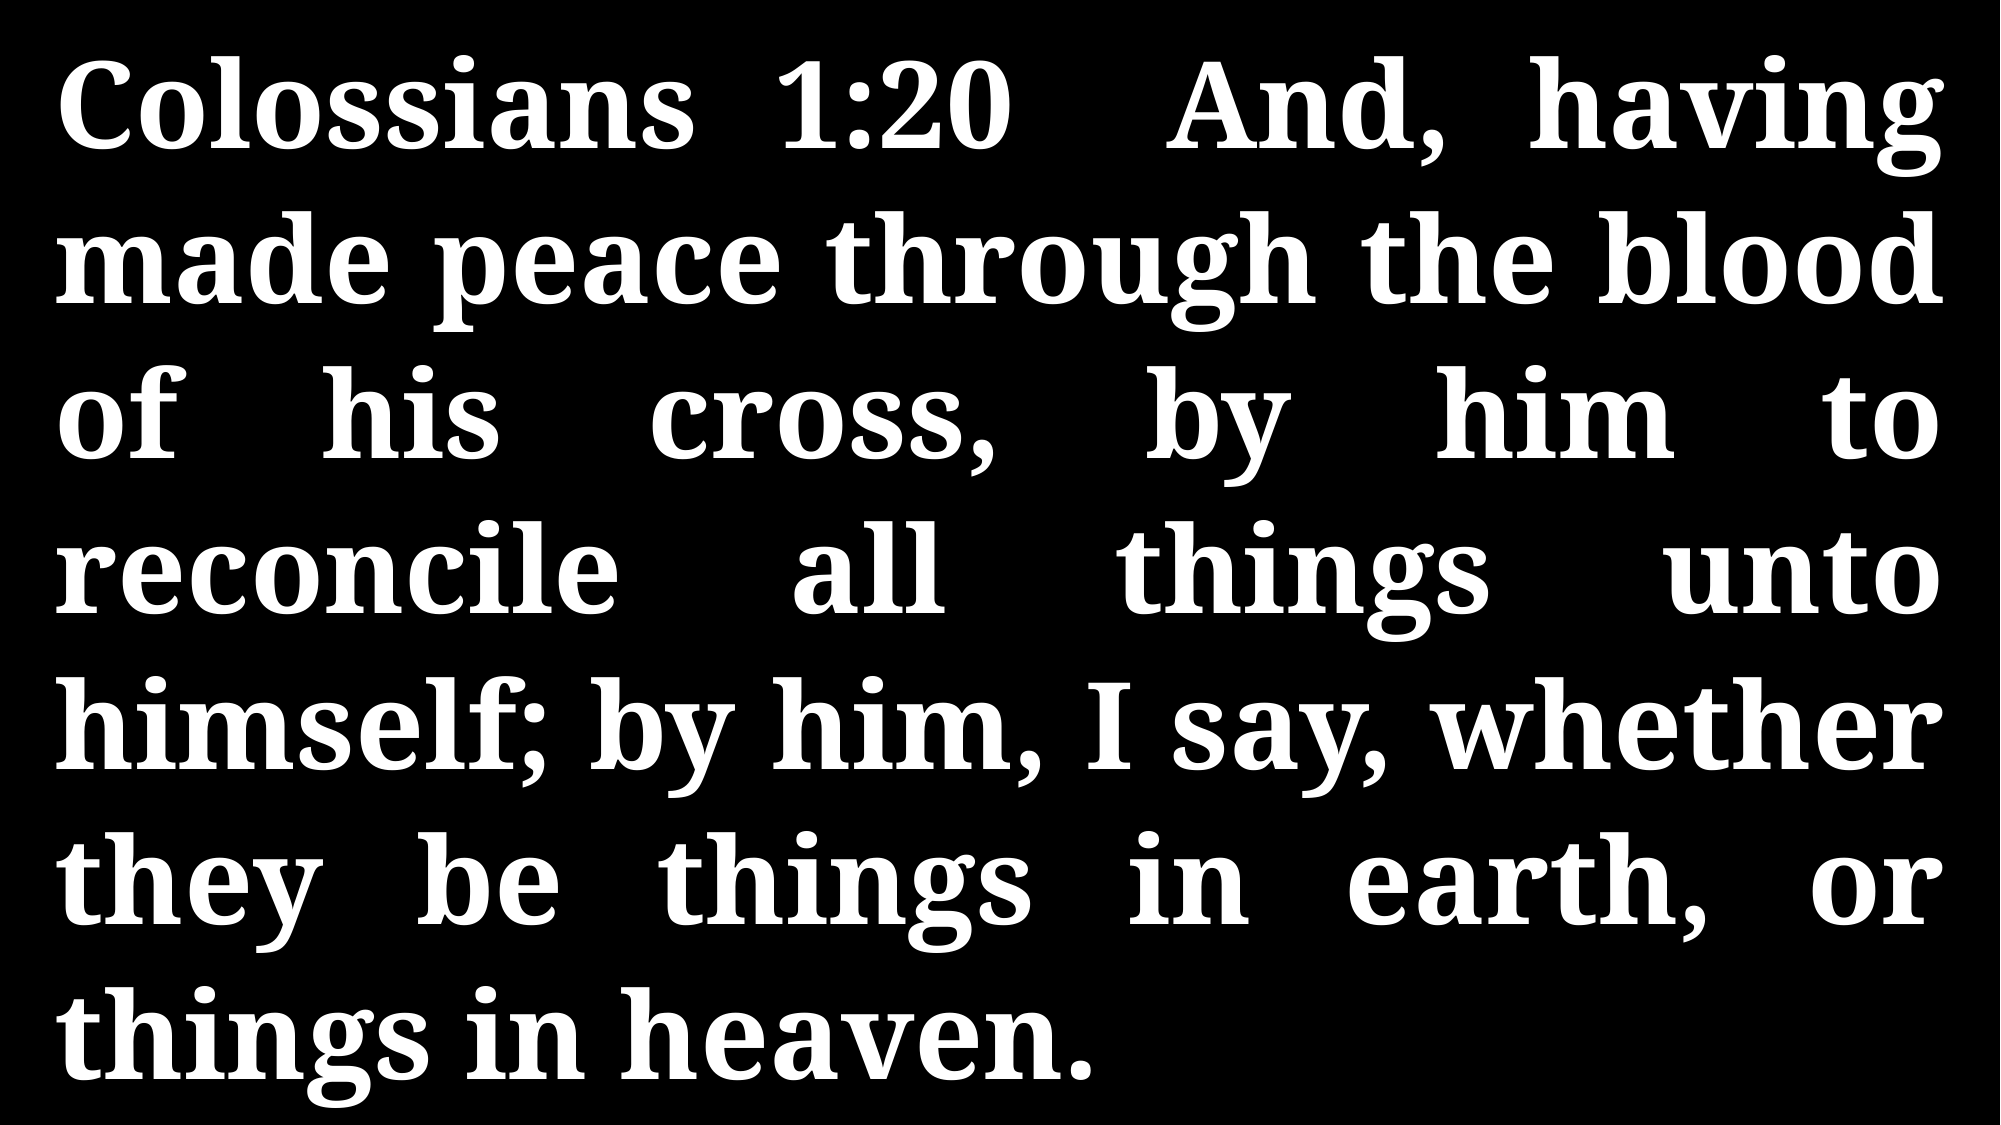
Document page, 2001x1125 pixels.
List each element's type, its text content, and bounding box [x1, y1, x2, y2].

text_box Colossians 1:20 And, having made peace through the blood of his cross, by him to reconcile all things unto himself; by him, I say, whether they be things in earth, or things in heaven. [39, 10, 1961, 1111]
